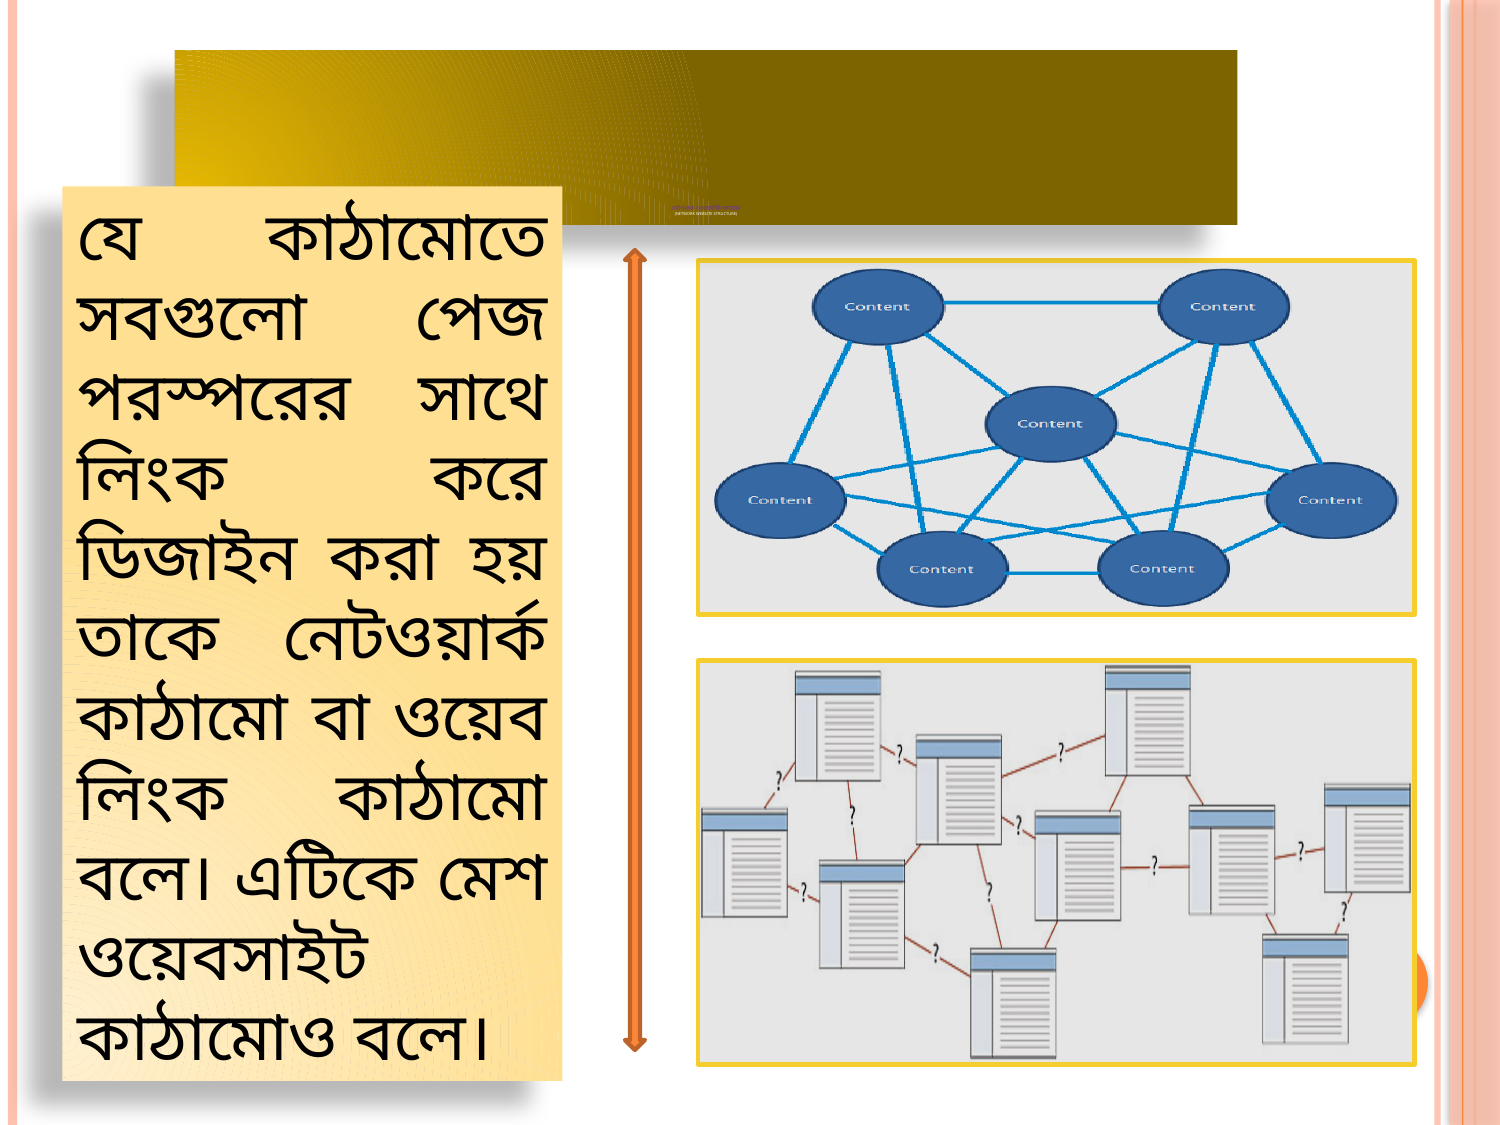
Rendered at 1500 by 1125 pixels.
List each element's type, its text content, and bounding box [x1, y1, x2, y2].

text_box [622, 247, 647, 1053]
title নেটওয়ার্ক ওয়েবসাইট কাঠামো (Network Website Structure) [174, 49, 1238, 226]
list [699, 261, 1413, 613]
picture [699, 661, 1413, 1063]
text_box যে কাঠামোতে সবগুলো পেজ পরস্পরের সাথে লিংক করে ডিজাইন করা হয় তাকে নেটওয়ার্ক কাঠামো বা ওয়েব লিংক কাঠামো বলে। এটিকে মেশ ওয়েবসাইট কাঠামোও বলে। [61, 185, 563, 1082]
